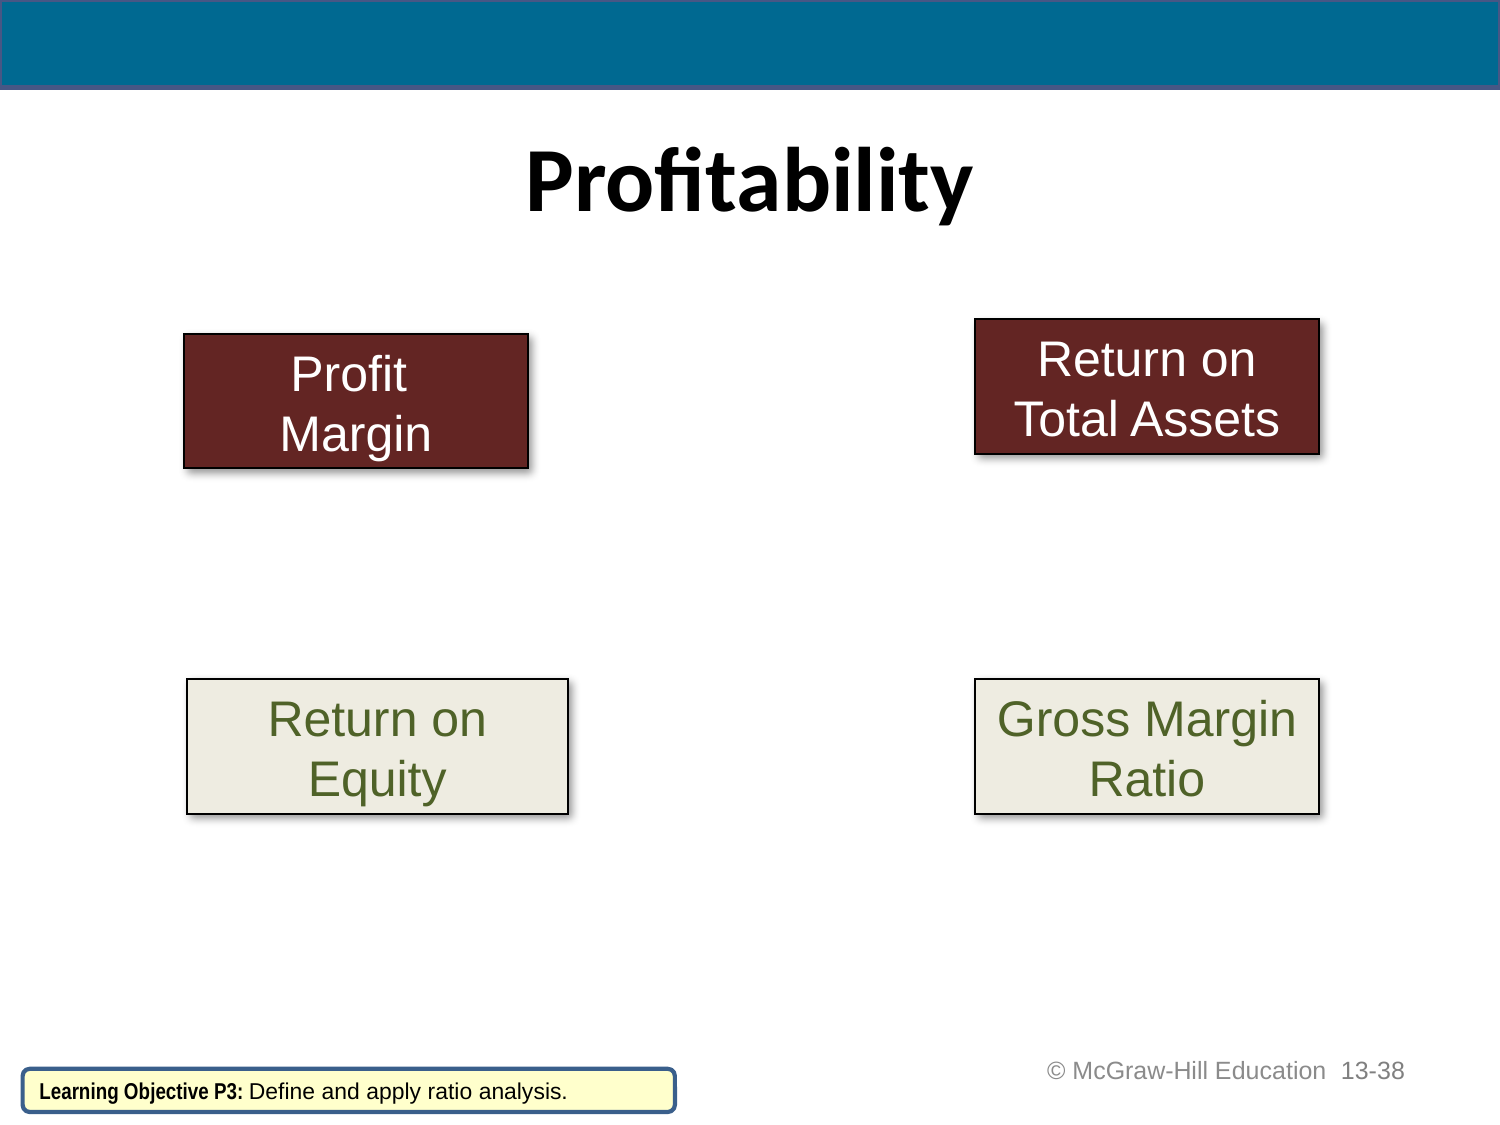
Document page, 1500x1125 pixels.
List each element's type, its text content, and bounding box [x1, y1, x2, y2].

text_box Profit Margin [183, 333, 528, 469]
text_box Learning Objective P3: Define and apply ratio analysis. [22, 1068, 675, 1113]
text_box [0, 0, 1500, 88]
title Profitability [74, 99, 1426, 251]
text_box Return on Equity [186, 679, 568, 814]
text_box Return on Total Assets [975, 319, 1319, 454]
text_box Gross Margin Ratio [975, 679, 1319, 814]
text_box © McGraw-Hill Education [1025, 1047, 1069, 1085]
text_box 13-38 [1069, 1047, 1420, 1108]
